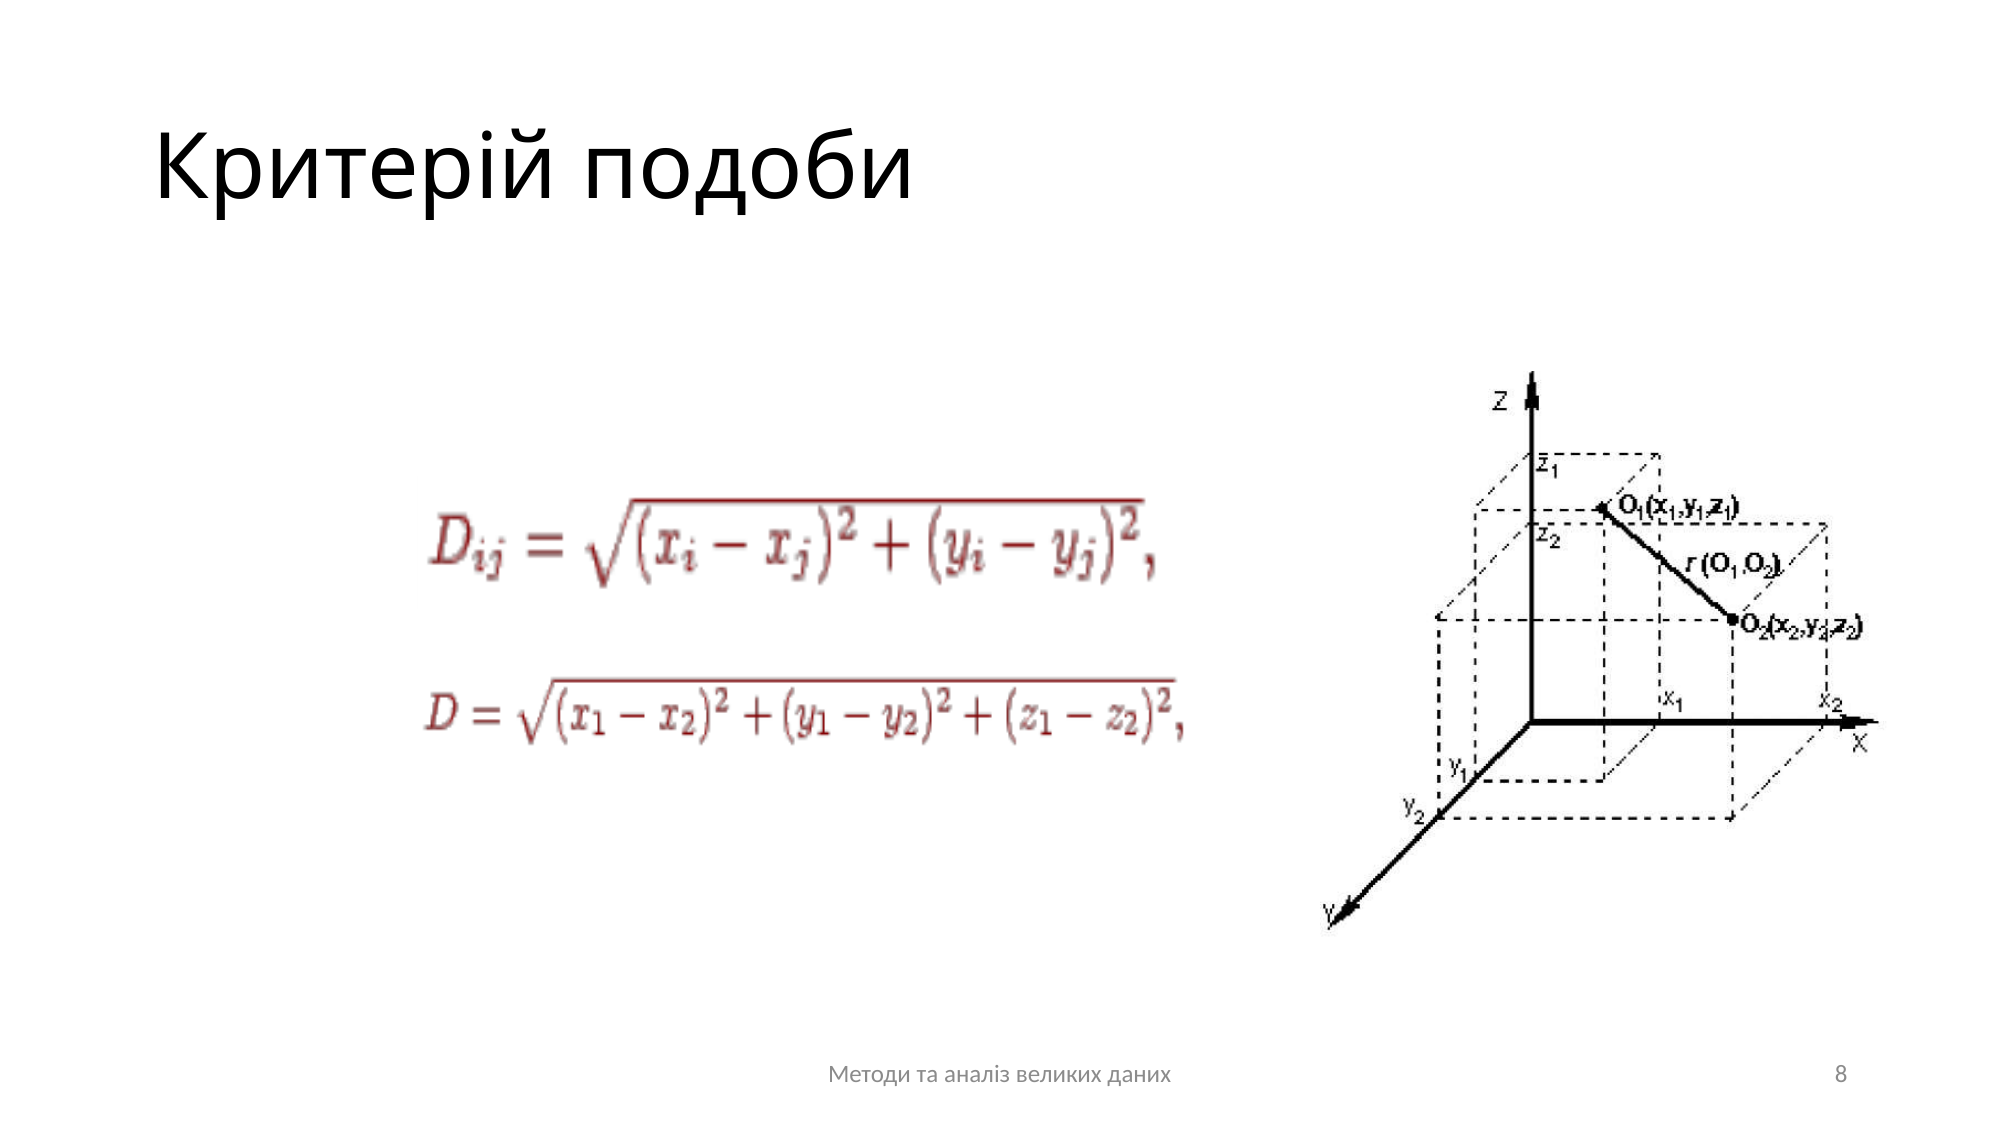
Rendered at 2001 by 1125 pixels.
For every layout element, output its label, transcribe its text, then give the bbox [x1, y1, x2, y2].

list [416, 476, 1187, 609]
slide_number 8 [1412, 1042, 1863, 1103]
picture [416, 668, 1187, 750]
title Критерій подоби [137, 59, 1863, 278]
footer Методи та аналіз великих даних [662, 1042, 1338, 1103]
picture [1320, 371, 1904, 940]
